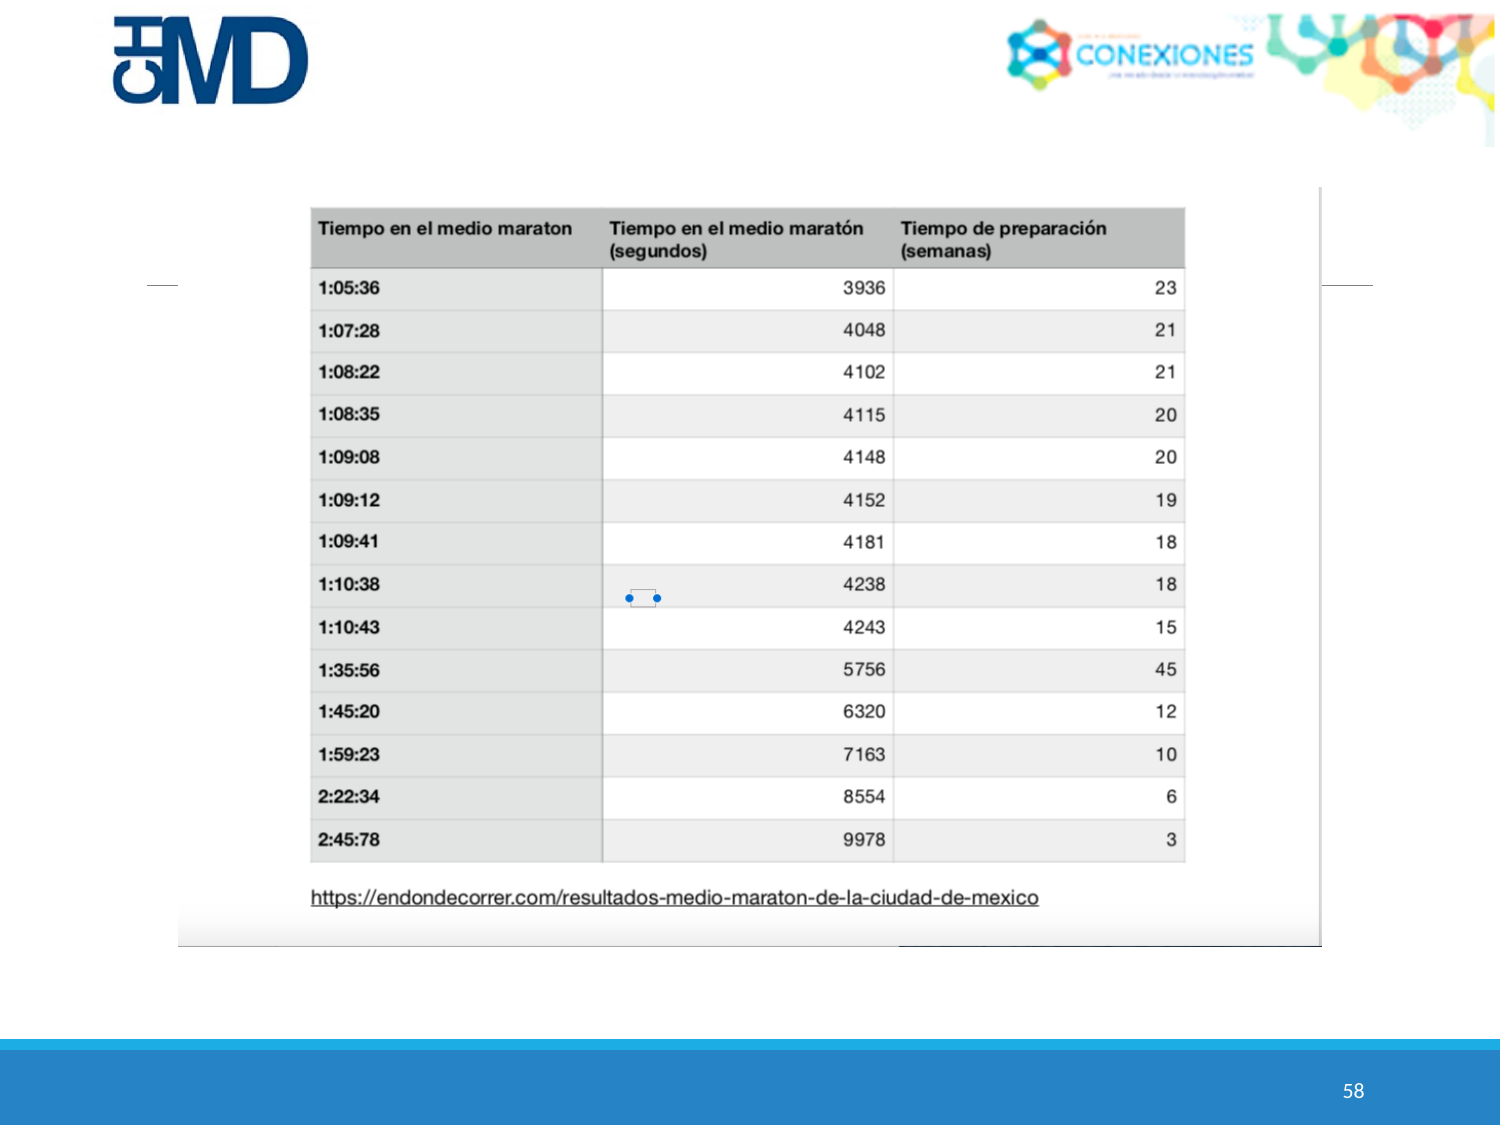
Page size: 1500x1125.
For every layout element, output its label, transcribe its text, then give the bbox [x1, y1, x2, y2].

picture [948, 4, 1500, 148]
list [178, 186, 1323, 948]
picture [93, 4, 322, 118]
slide_number 58 [1218, 1059, 1380, 1120]
